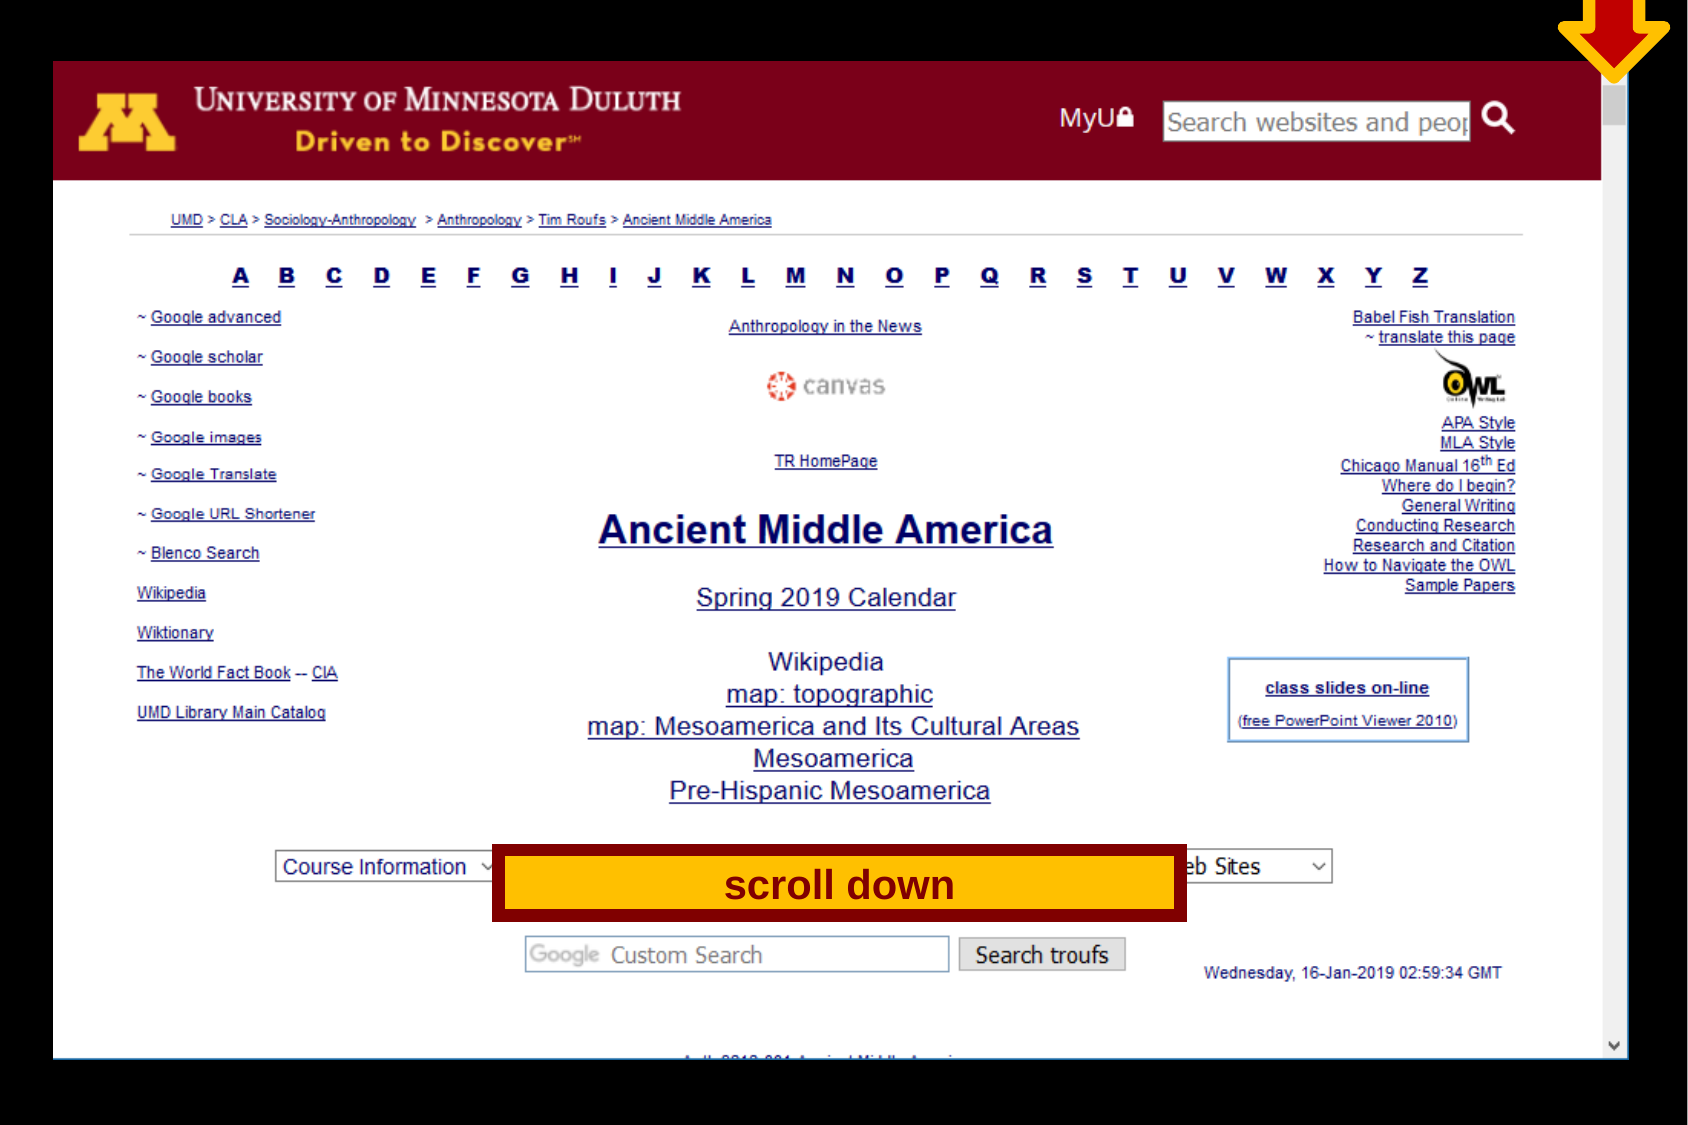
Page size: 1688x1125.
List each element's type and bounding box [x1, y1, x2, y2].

picture [53, 60, 1630, 1061]
text_box [1564, 0, 1664, 61]
